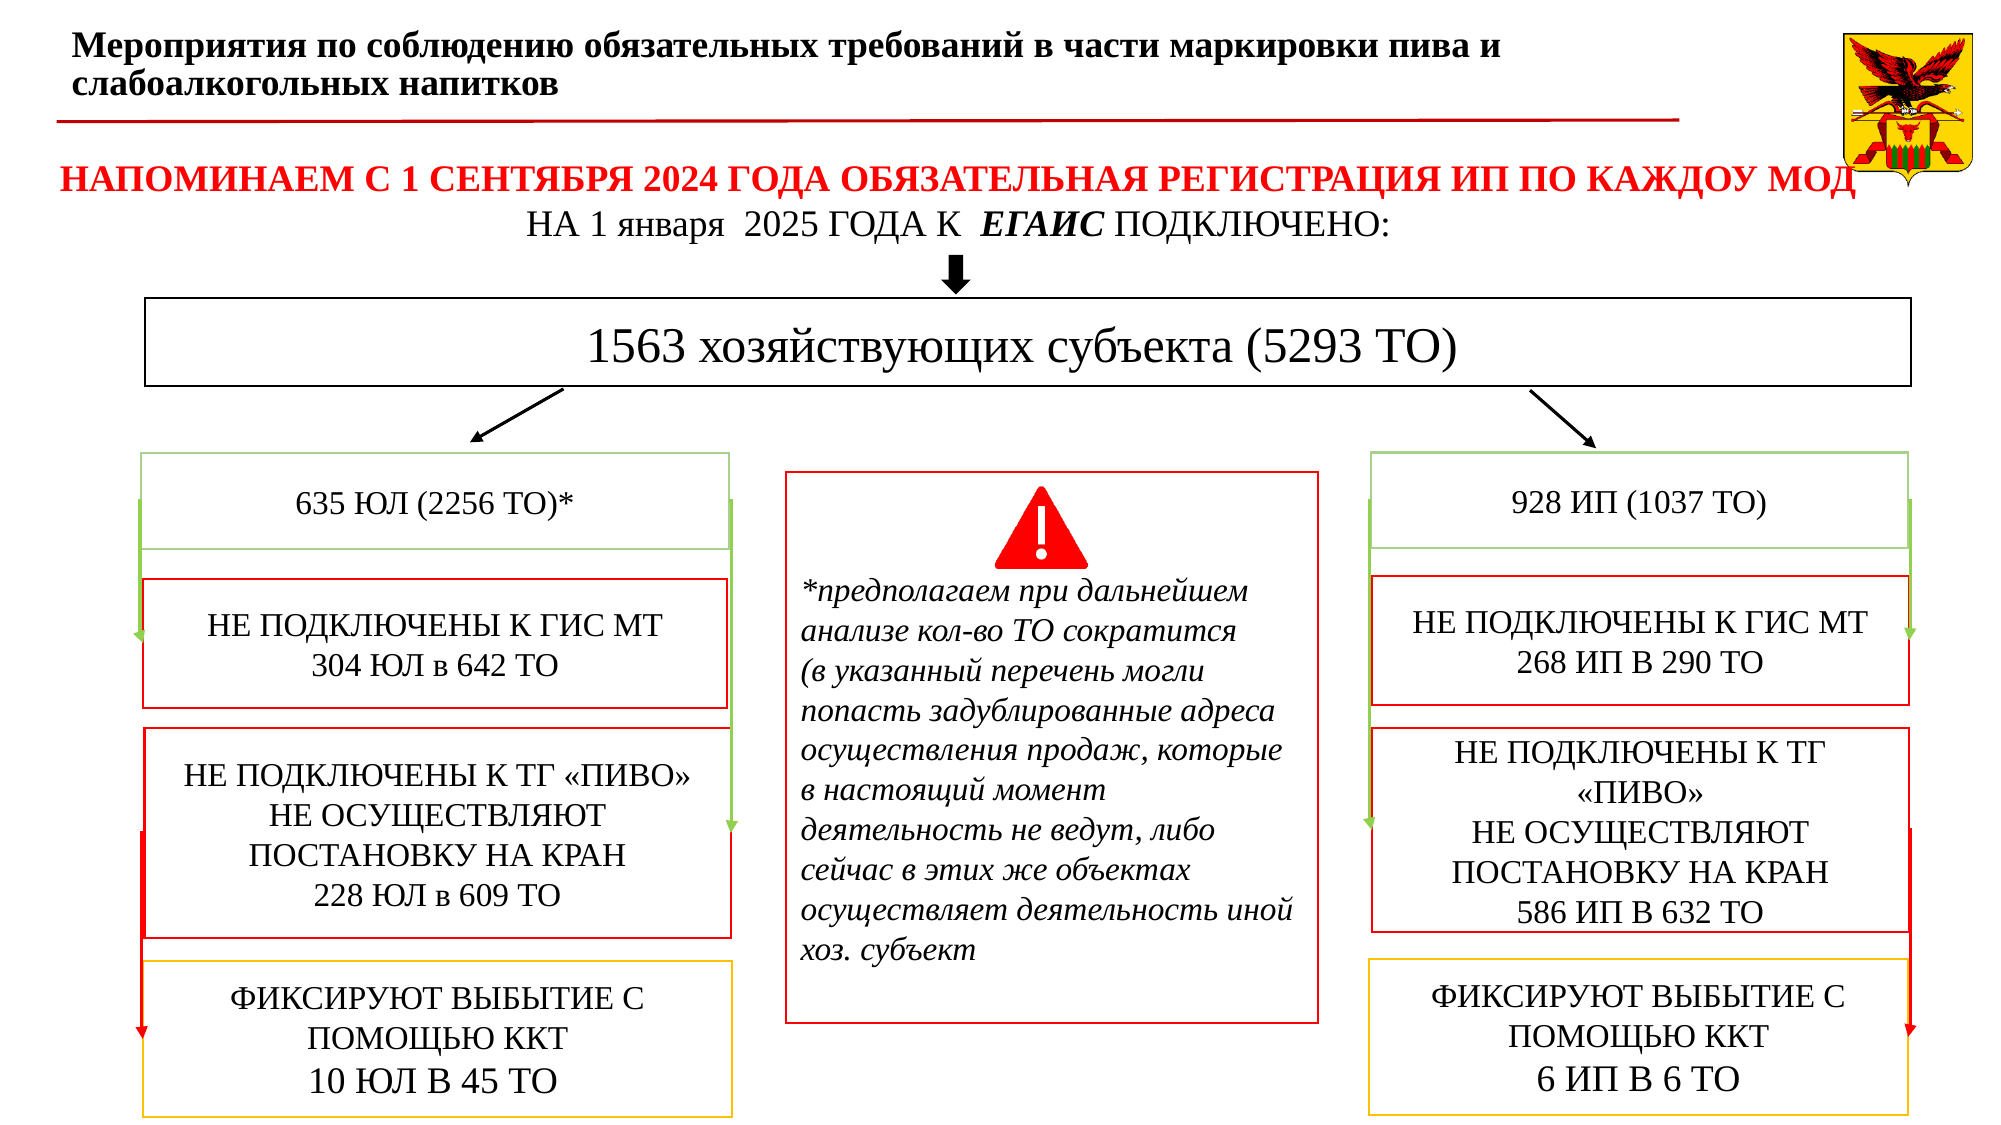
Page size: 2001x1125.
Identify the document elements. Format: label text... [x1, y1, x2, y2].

text_box *предполагаем при дальнейшем анализе кол-во ТО сократится (в указанный перечень могли попасть задублированные адреса осуществления продаж, которые в настоящий момент деятельность не ведут, либо сейчас в этих же объектах осуществляет деятельность иной хоз. субъект [785, 471, 1319, 1024]
text_box ФИКСИРУЮТ ВЫБЫТИЕ С ПОМОЩЬЮ ККТ 10 ЮЛ В 45 ТО [142, 960, 733, 1118]
text_box НЕ ПОДКЛЮЧЕНЫ К ГИС МТ 304 ЮЛ в 642 ТО [142, 578, 728, 709]
text_box 635 ЮЛ (2256 ТО)* [140, 452, 730, 550]
text_box НЕ ПОДКЛЮЧЕНЫ К ТГ «ПИВО» НЕ ОСУЩЕСТВЛЯЮТ ПОСТАНОВКУ НА КРАН 586 ИП В 632 ТО [1371, 727, 1910, 933]
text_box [469, 388, 564, 443]
text_box НАПОМИНАЕМ С 1 СЕНТЯБРЯ 2024 ГОДА ОБЯЗАТЕЛЬНАЯ РЕГИСТРАЦИЯ ИП ПО КАЖДОУ МОД НА 1 января 2025 ГОДА К ЕГАИС ПОДКЛЮЧЕНО: [26, 133, 1891, 264]
picture [989, 475, 1094, 580]
text_box 1563 хозяйствующих субъекта (5293 ТО) [144, 297, 1912, 387]
text_box [940, 254, 971, 295]
text_box НЕ ПОДКЛЮЧЕНЫ К ГИС МТ 268 ИП В 290 ТО [1372, 575, 1910, 706]
text_box ФИКСИРУЮТ ВЫБЫТИЕ С ПОМОЩЬЮ ККТ 6 ИП В 6 ТО [1368, 958, 1909, 1116]
text_box НЕ ПОДКЛЮЧЕНЫ К ТГ «ПИВО» НЕ ОСУЩЕСТВЛЯЮТ ПОСТАНОВКУ НА КРАН 228 ЮЛ в 609 ТО [143, 727, 732, 939]
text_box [1530, 390, 1597, 449]
subtitle Мероприятия по соблюдению обязательных требований в части маркировки пива и слабоалкогольных напитков [56, 20, 1794, 133]
picture [1843, 33, 1973, 188]
text_box 928 ИП (1037 ТО) [1370, 451, 1909, 549]
